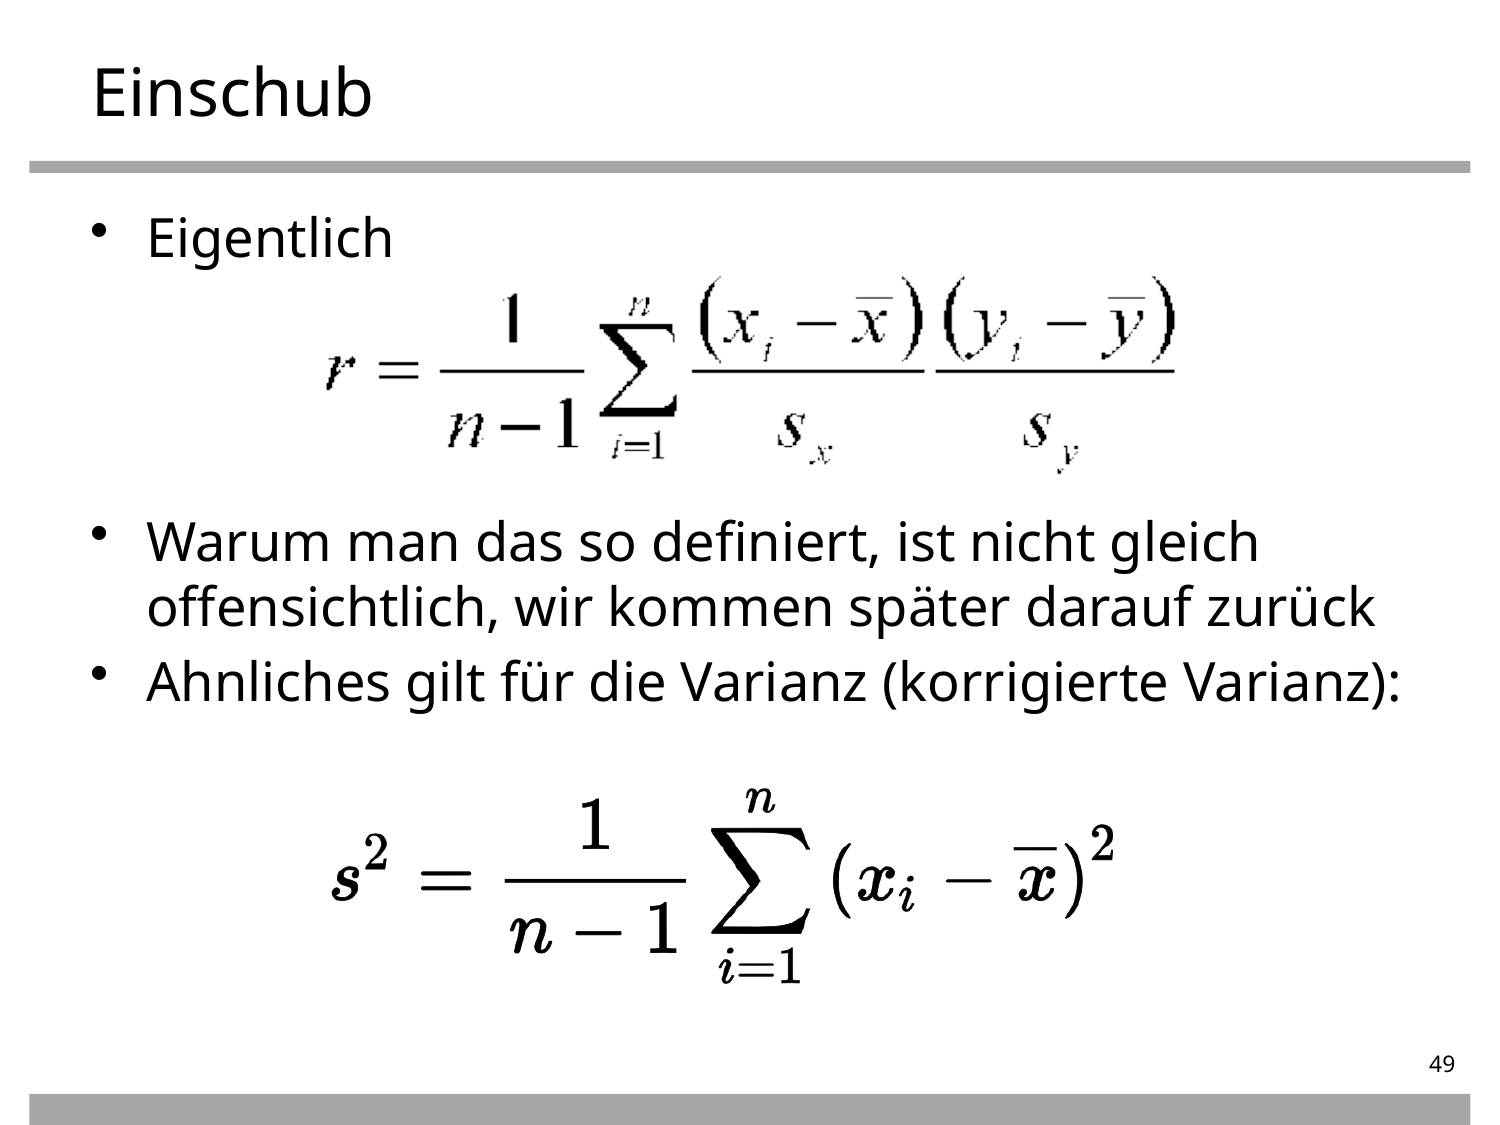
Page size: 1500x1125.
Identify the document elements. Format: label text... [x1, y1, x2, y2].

picture [300, 762, 1147, 1001]
title Einschub [76, 42, 1427, 126]
slide_number 49 [1305, 1050, 1471, 1083]
list Eigentlich Warum man das so definiert, ist nicht gleich offensichtlich, wir kommen später darauf zurück Ahnliches gilt für die Varianz (korrigierte Varianz): [75, 196, 1425, 1012]
picture [312, 266, 1188, 487]
